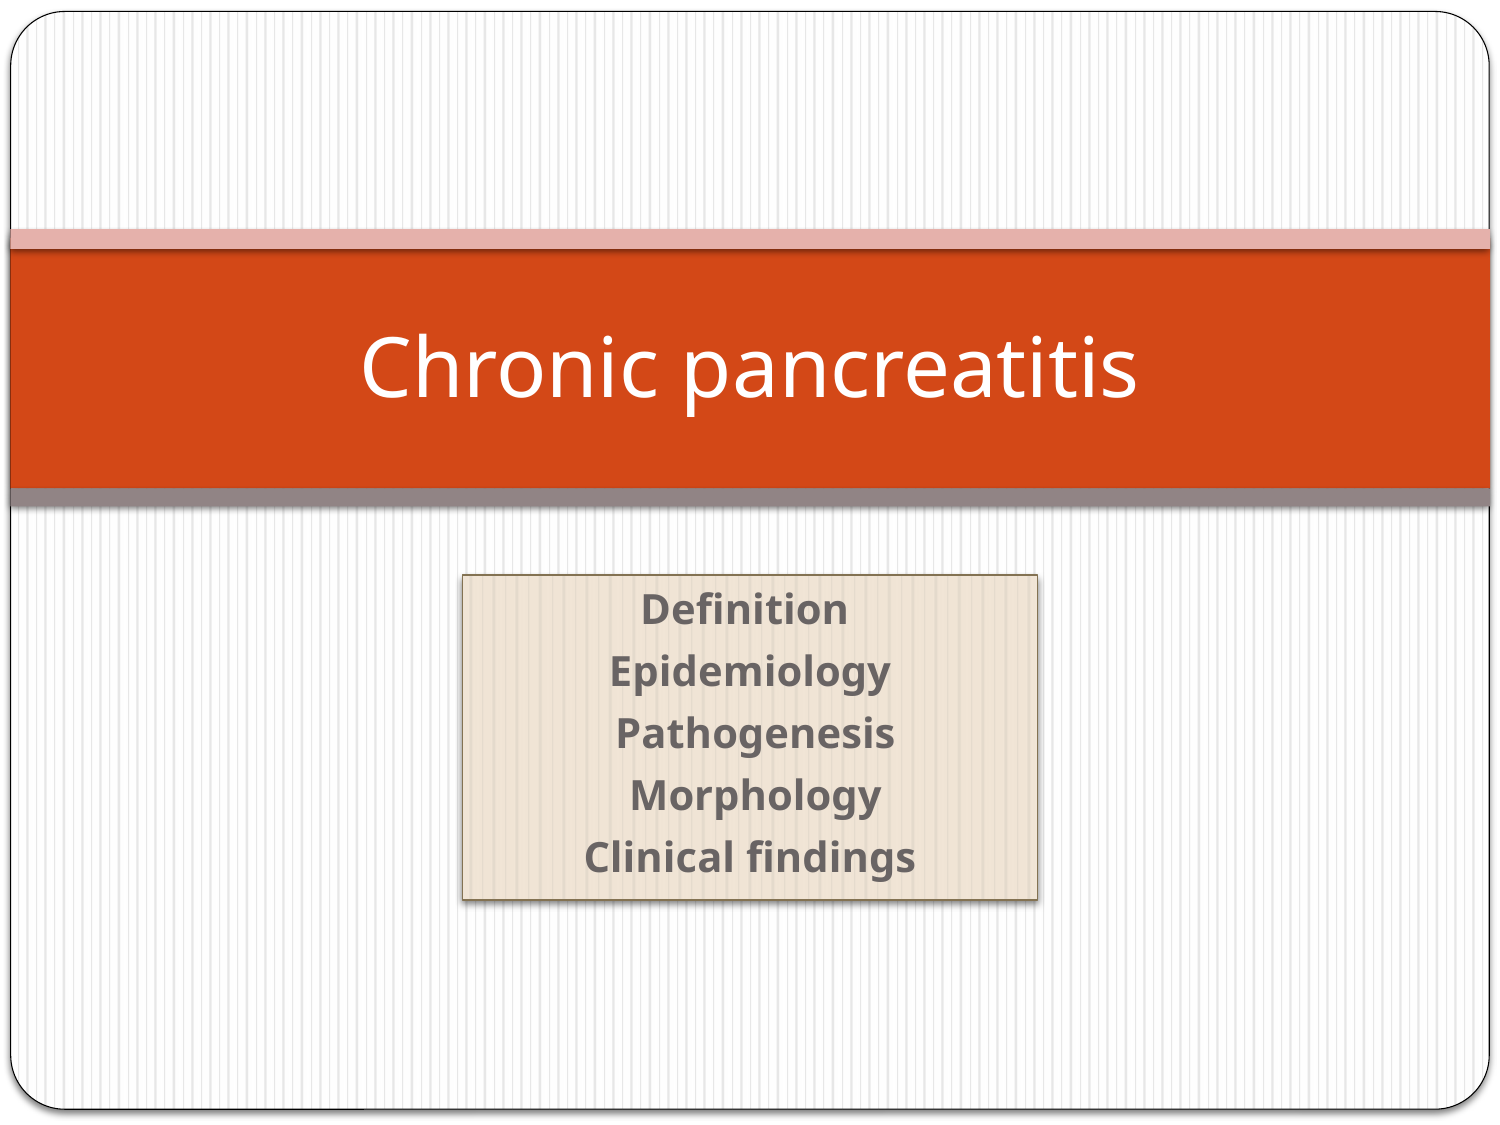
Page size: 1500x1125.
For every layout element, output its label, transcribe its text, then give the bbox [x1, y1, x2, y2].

title Chronic pancreatitis [75, 247, 1425, 489]
subtitle Definition Epidemiology Pathogenesis Morphology Clinical findings [462, 574, 1038, 901]
